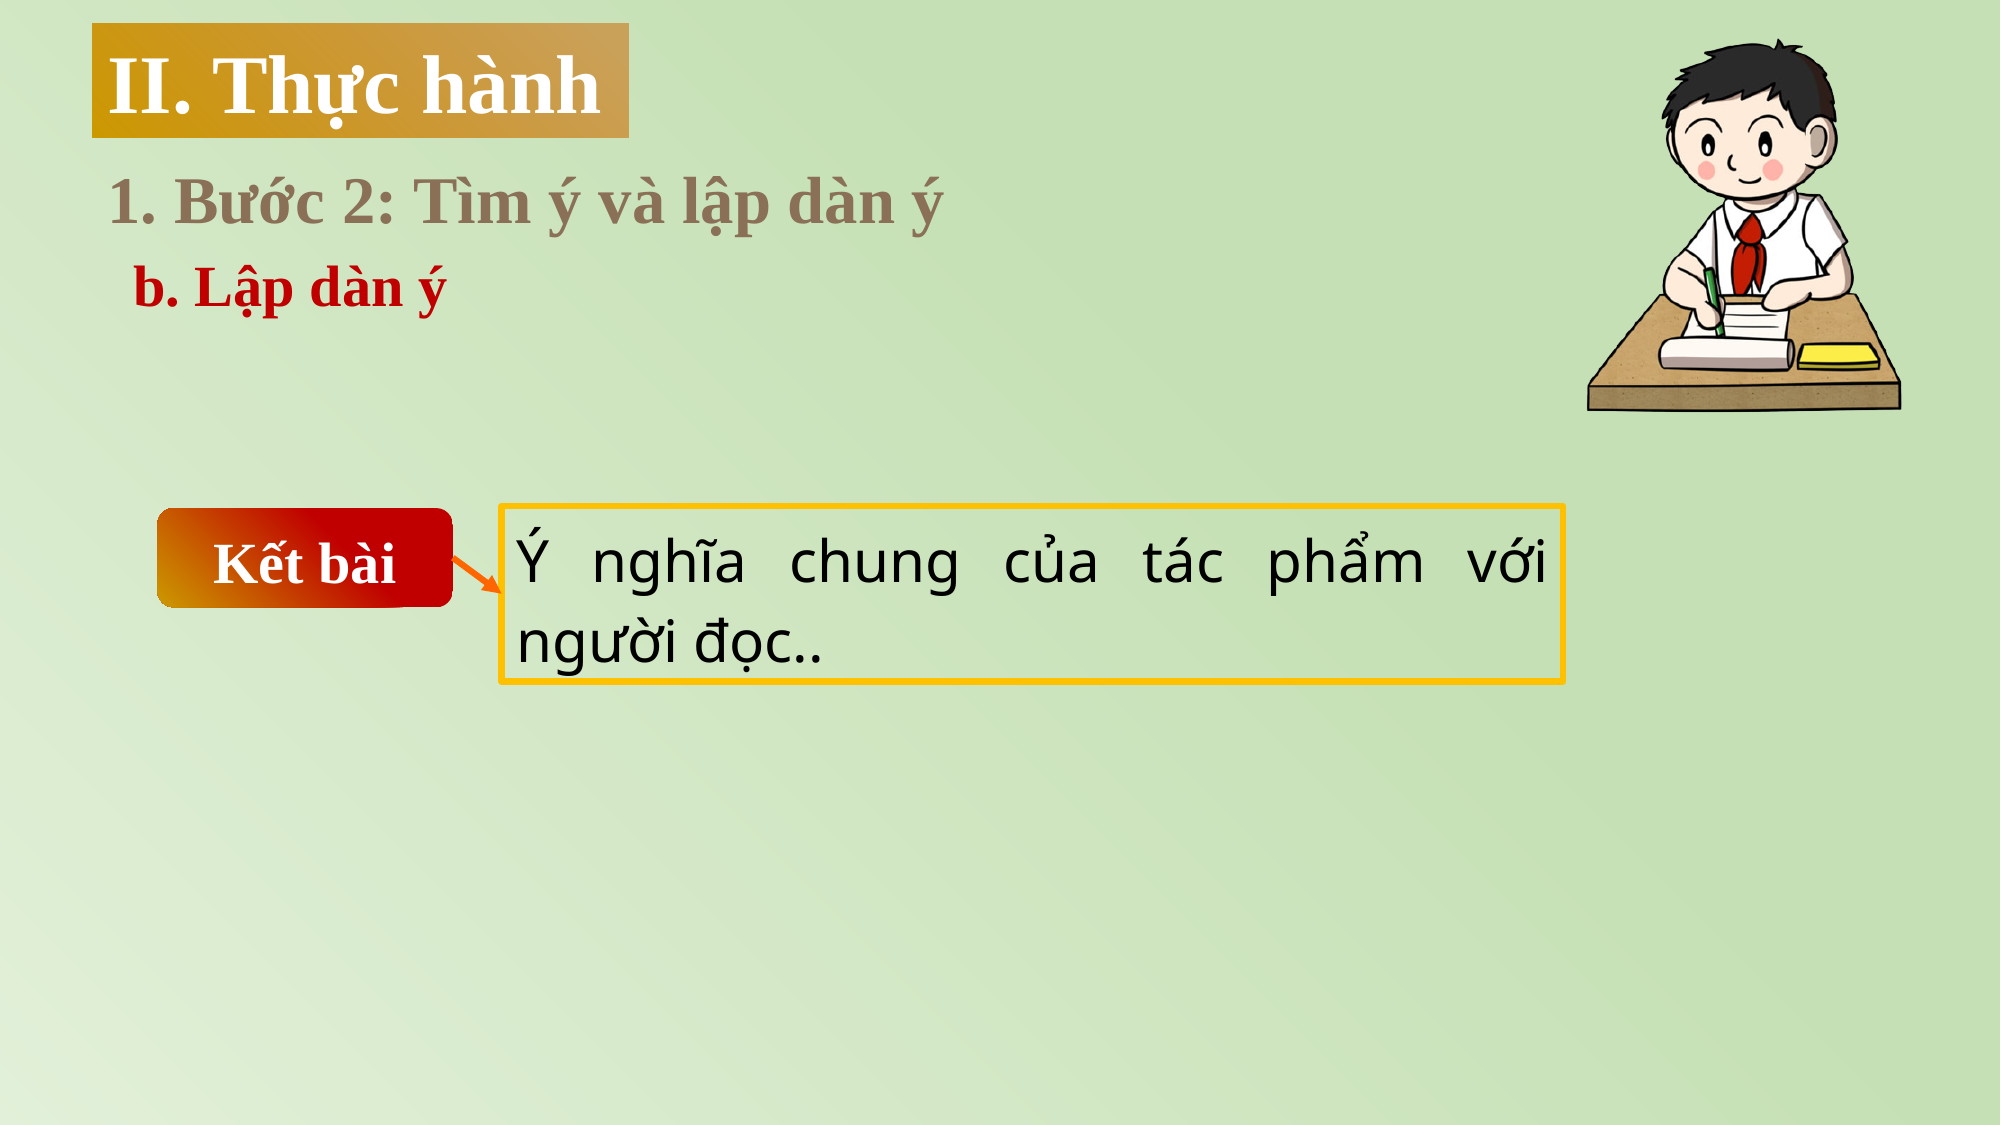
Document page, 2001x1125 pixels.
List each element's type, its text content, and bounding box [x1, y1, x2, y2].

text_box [452, 556, 502, 593]
text_box Kết bài [157, 508, 453, 608]
text_box II. Thực hành [92, 23, 629, 138]
text_box 1. Bước 2: Tìm ý và lập dàn ý [92, 149, 1142, 245]
text_box Ý nghĩa chung của tác phẩm với người đọc.. [501, 505, 1564, 682]
picture [1527, 0, 1977, 450]
text_box b. Lập dàn ý [118, 241, 492, 326]
